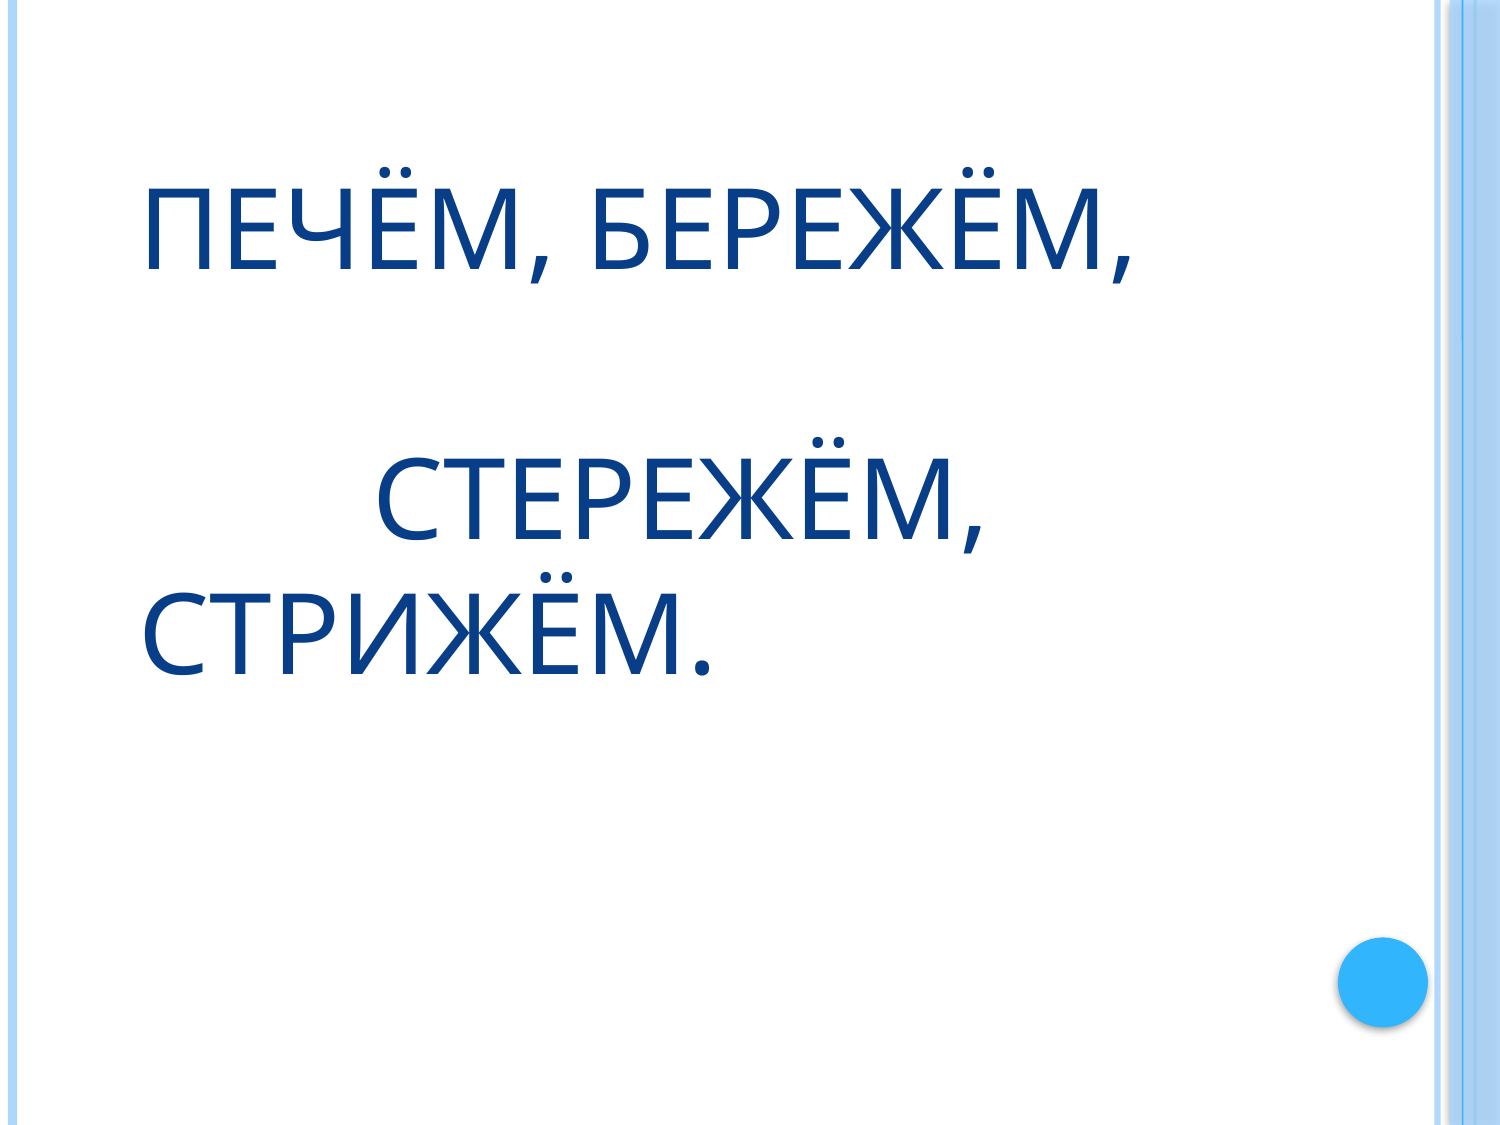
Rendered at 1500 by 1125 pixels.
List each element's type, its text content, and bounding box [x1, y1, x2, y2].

title Печём, бережём, стережём, стрижём. [123, 45, 1412, 705]
